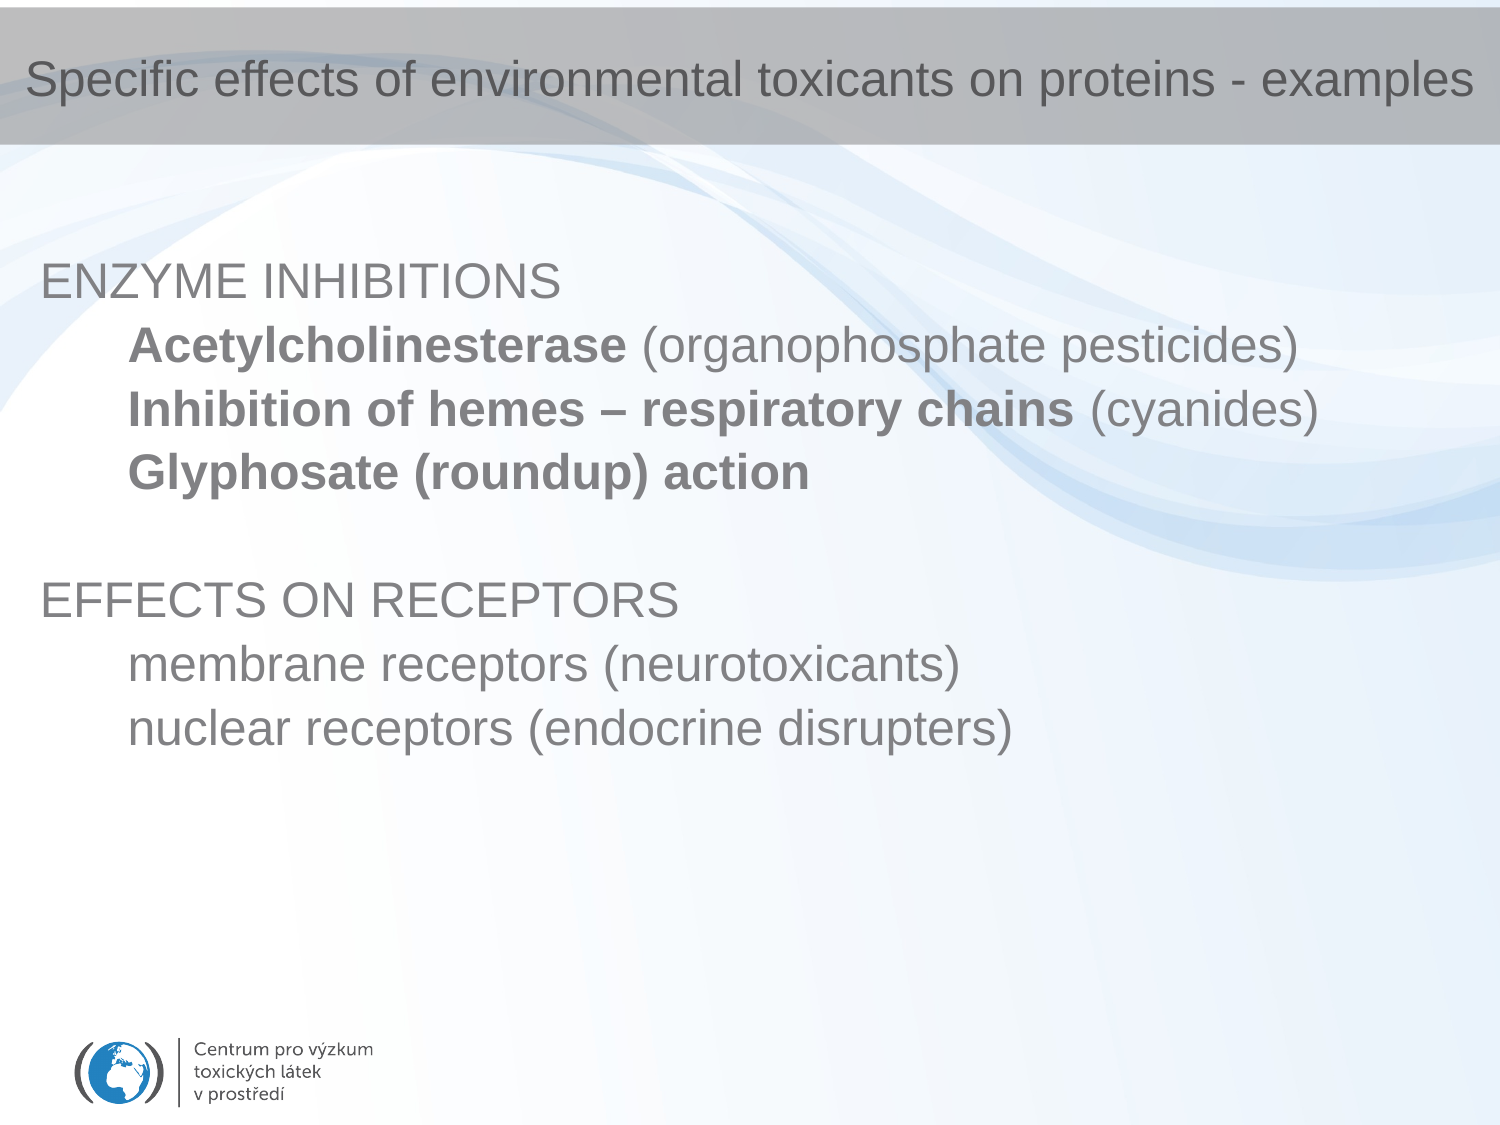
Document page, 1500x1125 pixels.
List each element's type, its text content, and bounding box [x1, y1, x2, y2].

list ENZYME INHIBITIONS Acetylcholinesterase (organophosphate pesticides) Inhibition of hemes – respiratory chains (cyanides) Glyphosate (roundup) action EFFECTS ON RECEPTORS membrane receptors (neurotoxicants) nuclear receptors (endocrine disrupters) [24, 247, 1476, 1036]
title Specific effects of environmental toxicants on proteins - examples [0, 7, 1500, 145]
picture [0, 0, 1500, 7]
picture [0, 145, 1500, 1125]
